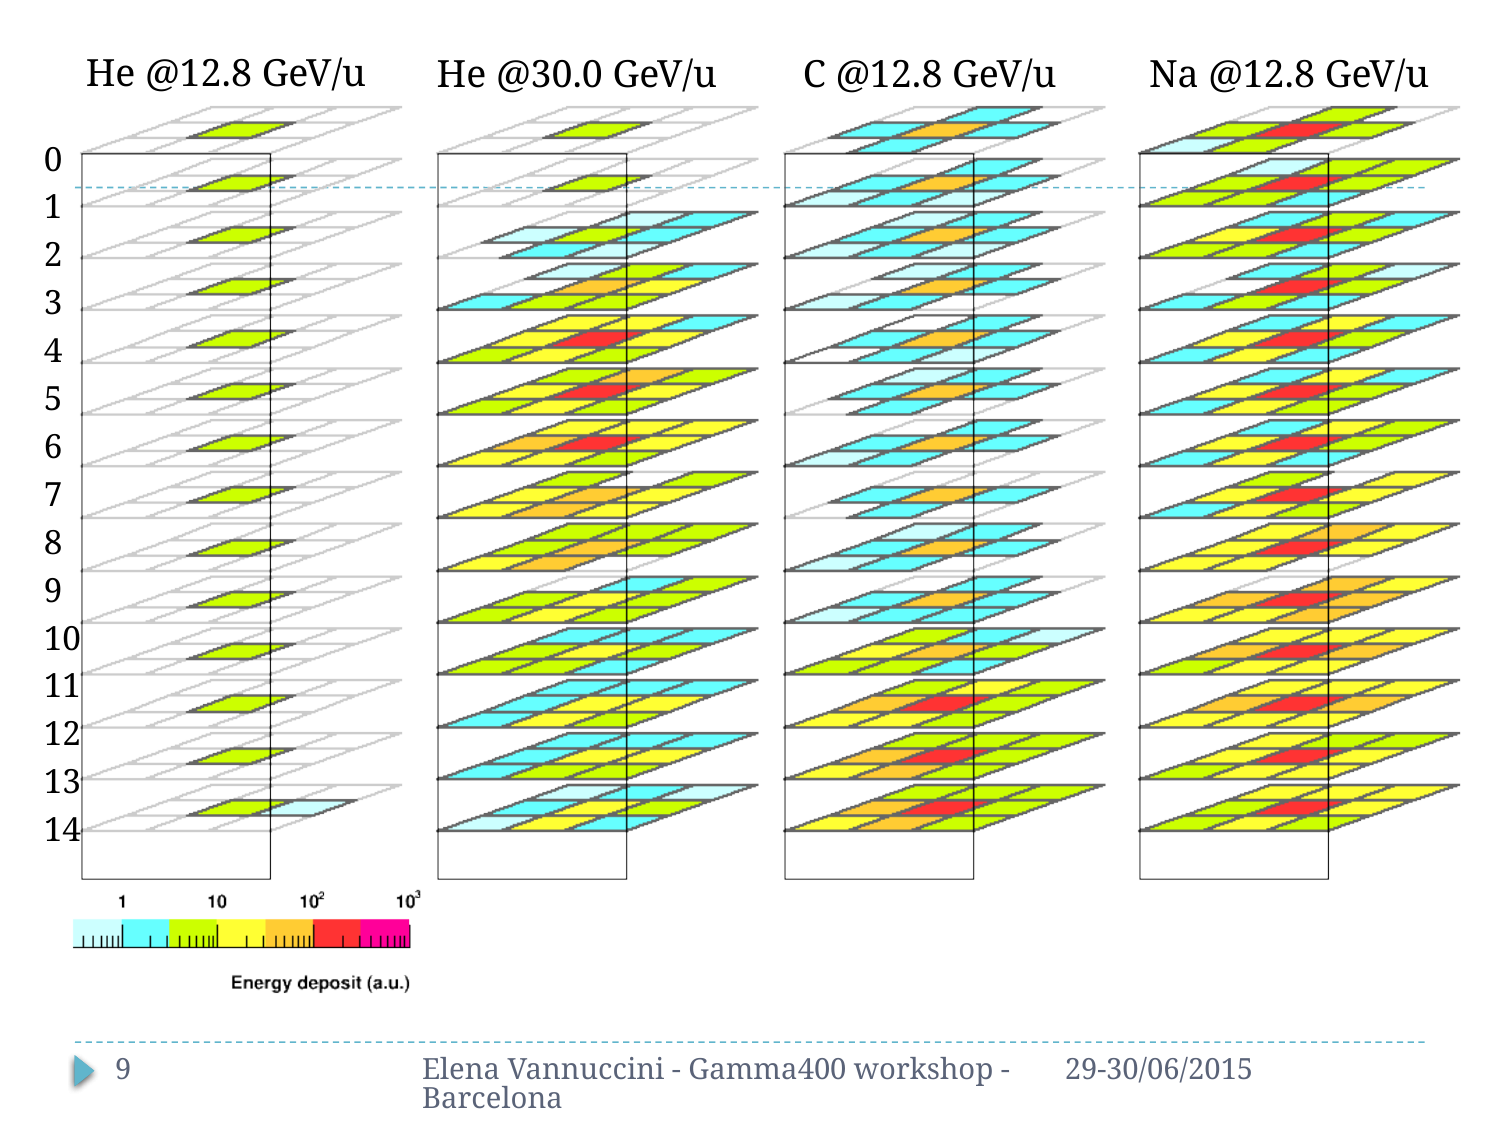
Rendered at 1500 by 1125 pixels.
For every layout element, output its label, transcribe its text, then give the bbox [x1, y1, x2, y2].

footer Elena Vannuccini - Gamma400 workshop - Barcelona [426, 1042, 1051, 1103]
picture [33, 85, 1500, 1024]
text_box He @12.8 GeV/u [71, 41, 382, 85]
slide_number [1051, 1042, 1426, 1103]
text_box Na @12.8 GeV/u [1134, 42, 1445, 85]
slide_number 9 [100, 1042, 426, 1103]
text_box C @12.8 GeV/u [788, 42, 1072, 85]
text_box He @30.0 GeV/u [421, 42, 732, 85]
